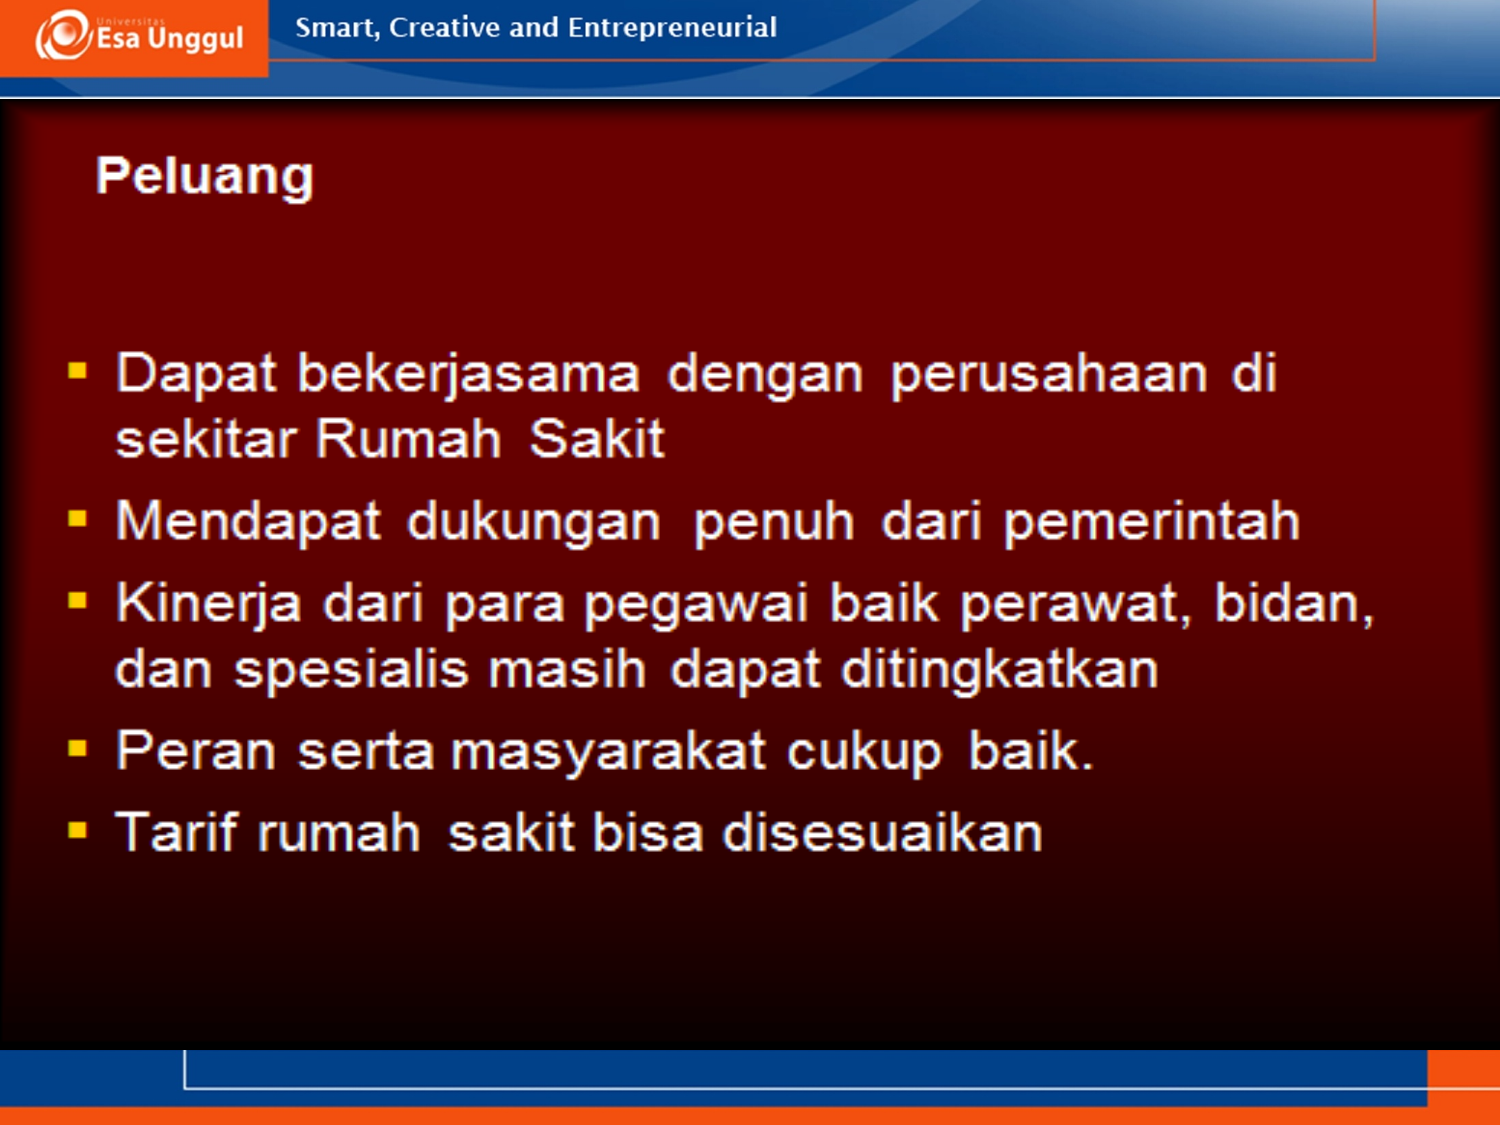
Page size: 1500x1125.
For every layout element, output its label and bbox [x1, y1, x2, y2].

picture [0, 0, 1500, 99]
picture [0, 1051, 1500, 1125]
list [0, 99, 1500, 1051]
